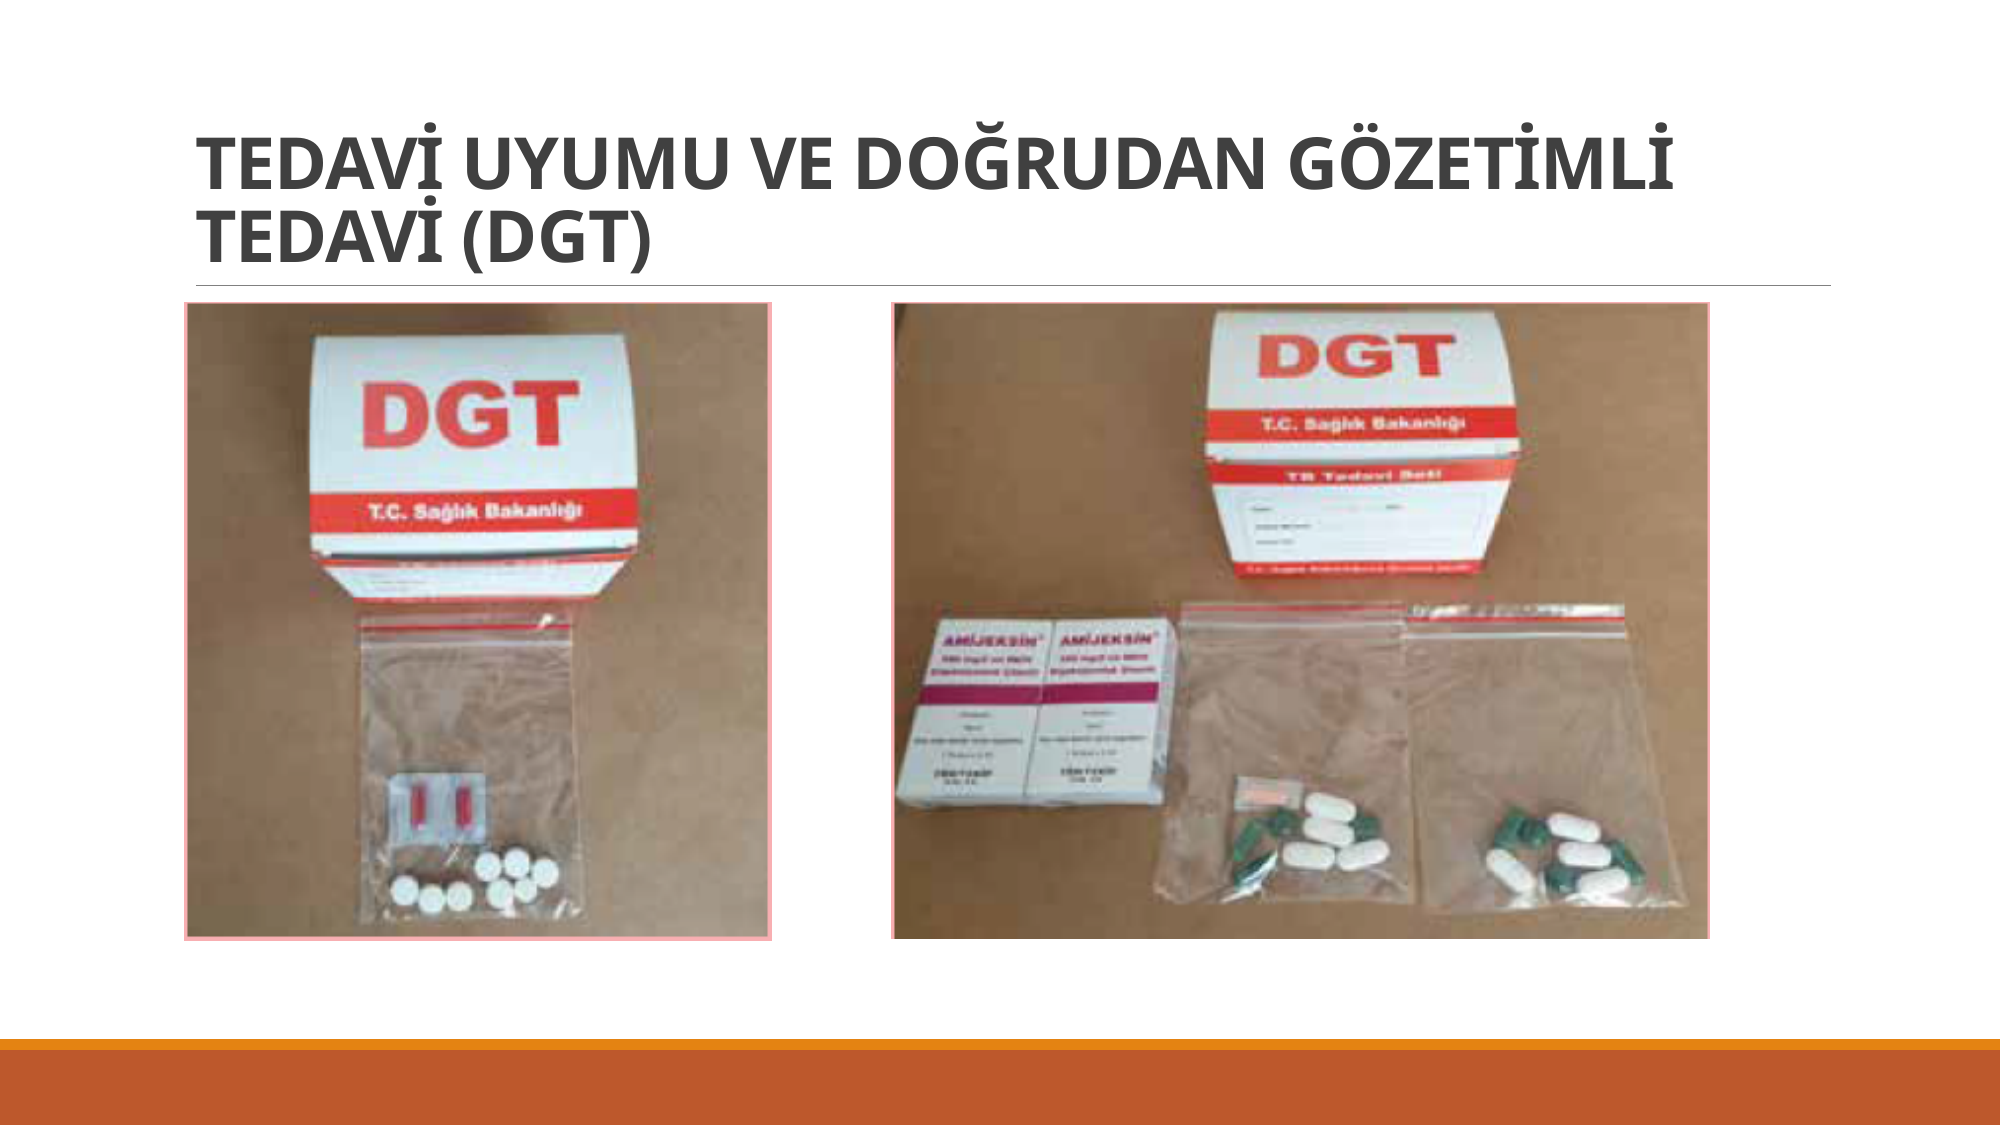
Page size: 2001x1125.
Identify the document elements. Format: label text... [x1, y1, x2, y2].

title TEDAVİ UYUMU VE DOĞRUDAN GÖZETİMLİ TEDAVİ (DGT) [180, 47, 1830, 285]
picture [891, 302, 1710, 940]
picture [184, 302, 772, 942]
